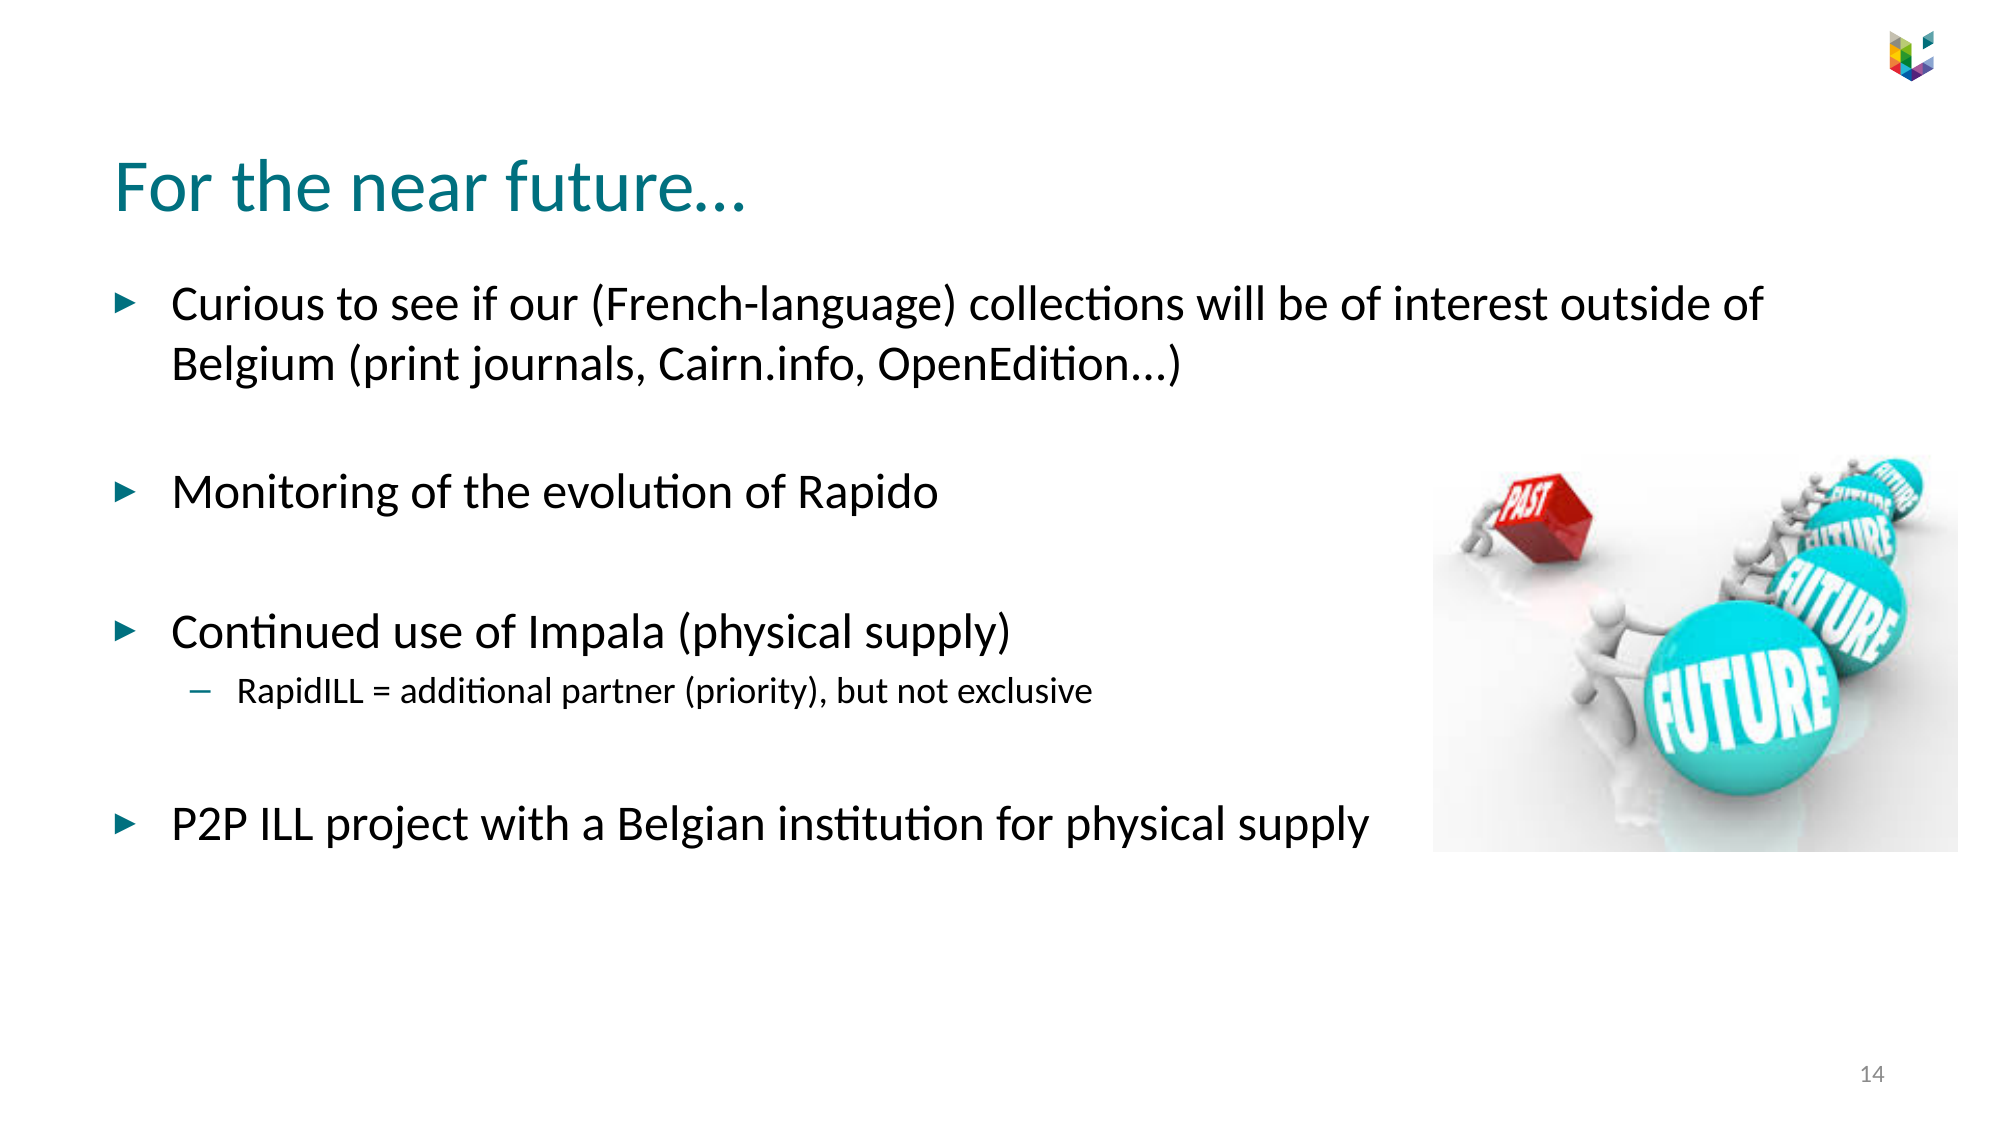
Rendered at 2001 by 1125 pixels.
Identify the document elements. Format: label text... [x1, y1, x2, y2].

list Curious to see if our (French-language) collections will be of interest outside of Belgium (print journals, Cairn.info, OpenEdition...) Monitoring of the evolution of Rapido Continued use of Impala (physical supply) RapidILL = additional partner (priority), but not exclusive P2P ILL project with a Belgian institution for physical supply [99, 262, 1900, 1005]
picture [1433, 438, 1958, 852]
picture [1870, 11, 1953, 101]
slide_number 14 [1433, 1042, 1900, 1103]
title For the near future… [99, 130, 1900, 233]
